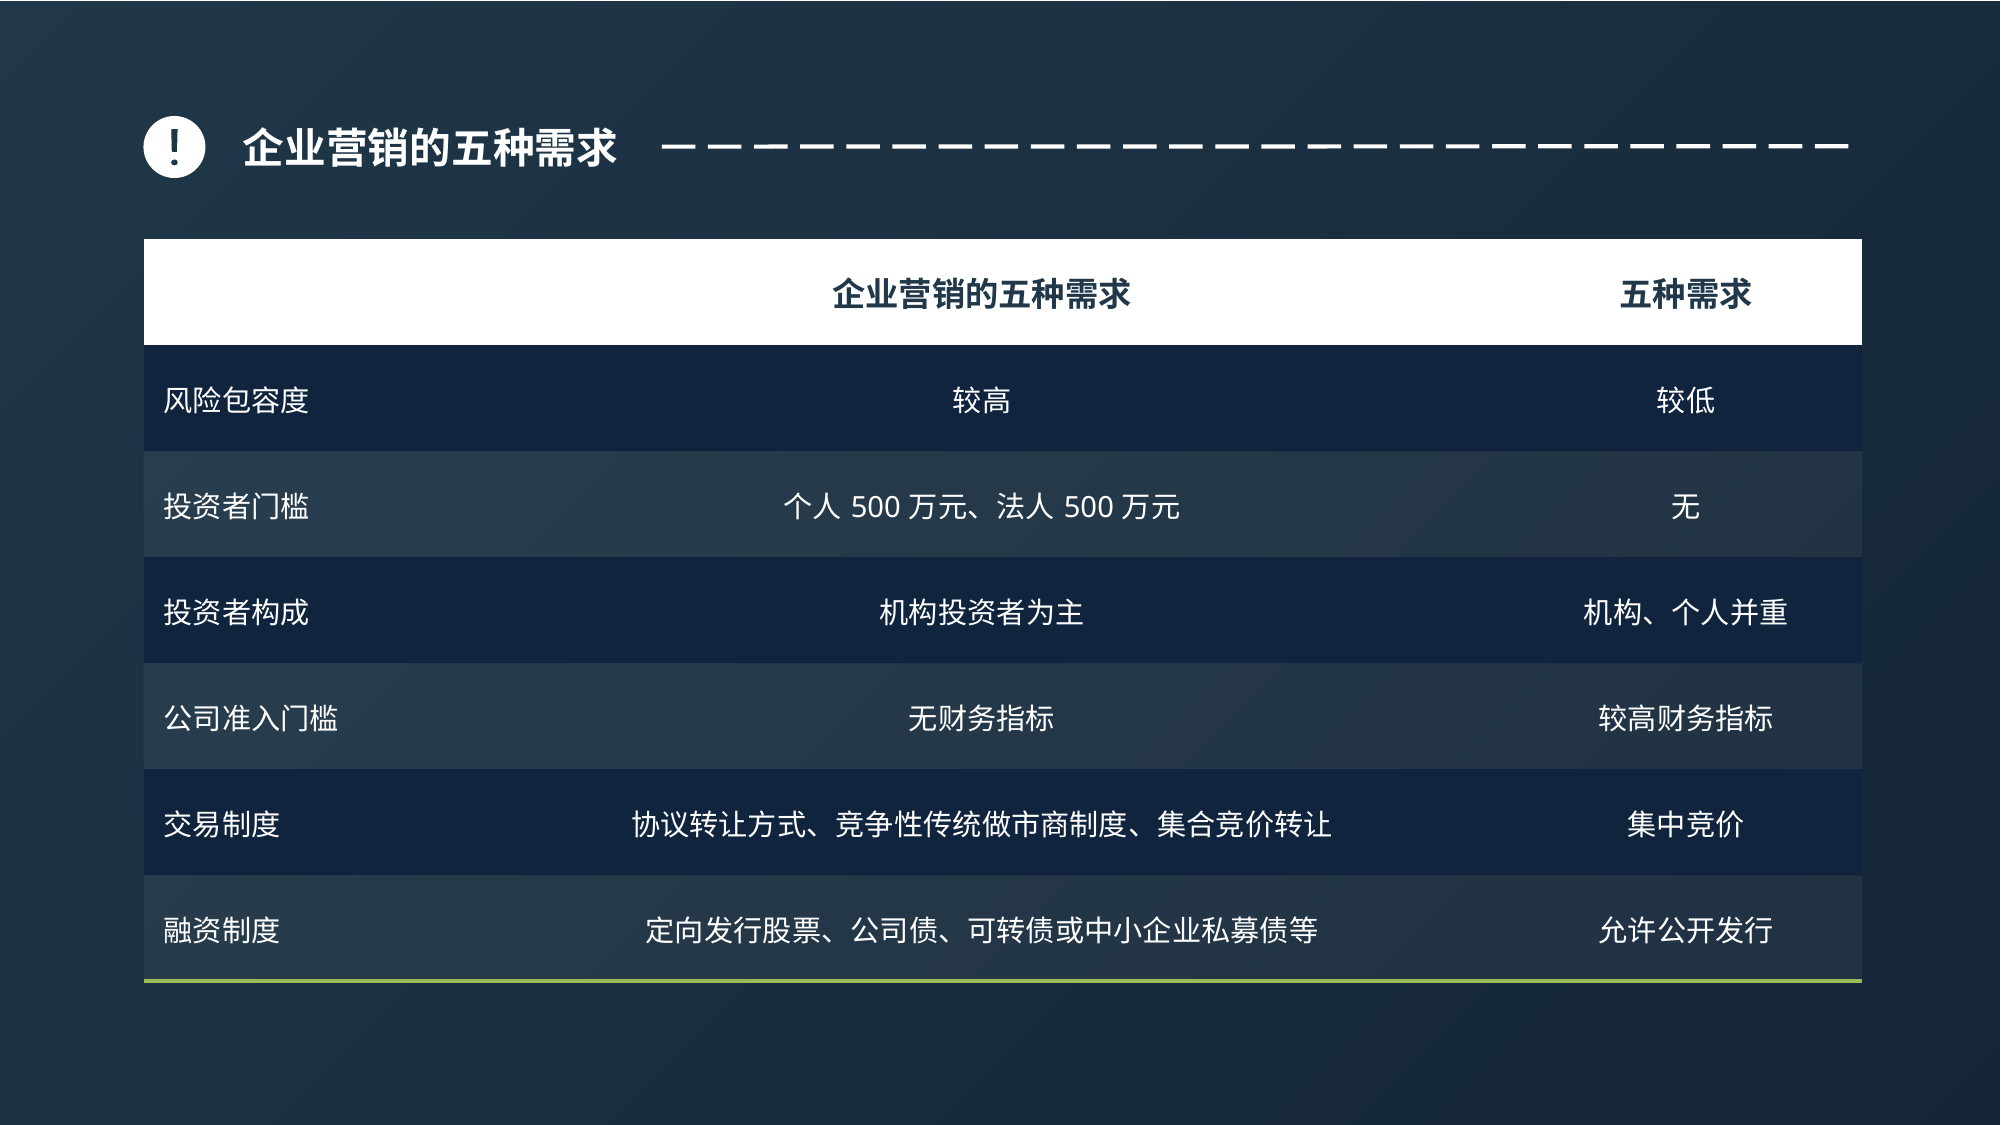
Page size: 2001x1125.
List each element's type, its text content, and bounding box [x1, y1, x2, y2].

table_cell 较低 [1510, 345, 1862, 451]
table_cell 交易制度 [144, 769, 454, 875]
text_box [143, 114, 1857, 180]
table_cell 允许公开发行 [1510, 875, 1862, 979]
table_header 企业营销的五种需求 [454, 239, 1510, 345]
table_cell 较高 [454, 345, 1510, 451]
text_box [0, 0, 2000, 1125]
table_header 五种需求 [1510, 239, 1862, 345]
table_cell 协议转让方式、竞争性传统做市商制度、集合竞价转让 [454, 769, 1510, 875]
table_cell 机构投资者为主 [454, 557, 1510, 663]
table_cell 公司准入门槛 [144, 663, 454, 769]
table_cell 风险包容度 [144, 345, 454, 451]
table_cell 融资制度 [144, 875, 454, 979]
table_cell 投资者构成 [144, 557, 454, 663]
table_cell 较高财务指标 [1510, 663, 1862, 769]
table_cell 无财务指标 [454, 663, 1510, 769]
table_cell 个人500万元、法人500万元 [454, 451, 1510, 557]
table_cell 机构、个人并重 [1510, 557, 1862, 663]
table_cell 投资者门槛 [144, 451, 454, 557]
table_cell 无 [1510, 451, 1862, 557]
table_cell 集中竞价 [1510, 769, 1862, 875]
table_cell 定向发行股票、公司债、可转债或中小企业私募债等 [454, 875, 1510, 979]
table_header [144, 239, 454, 345]
